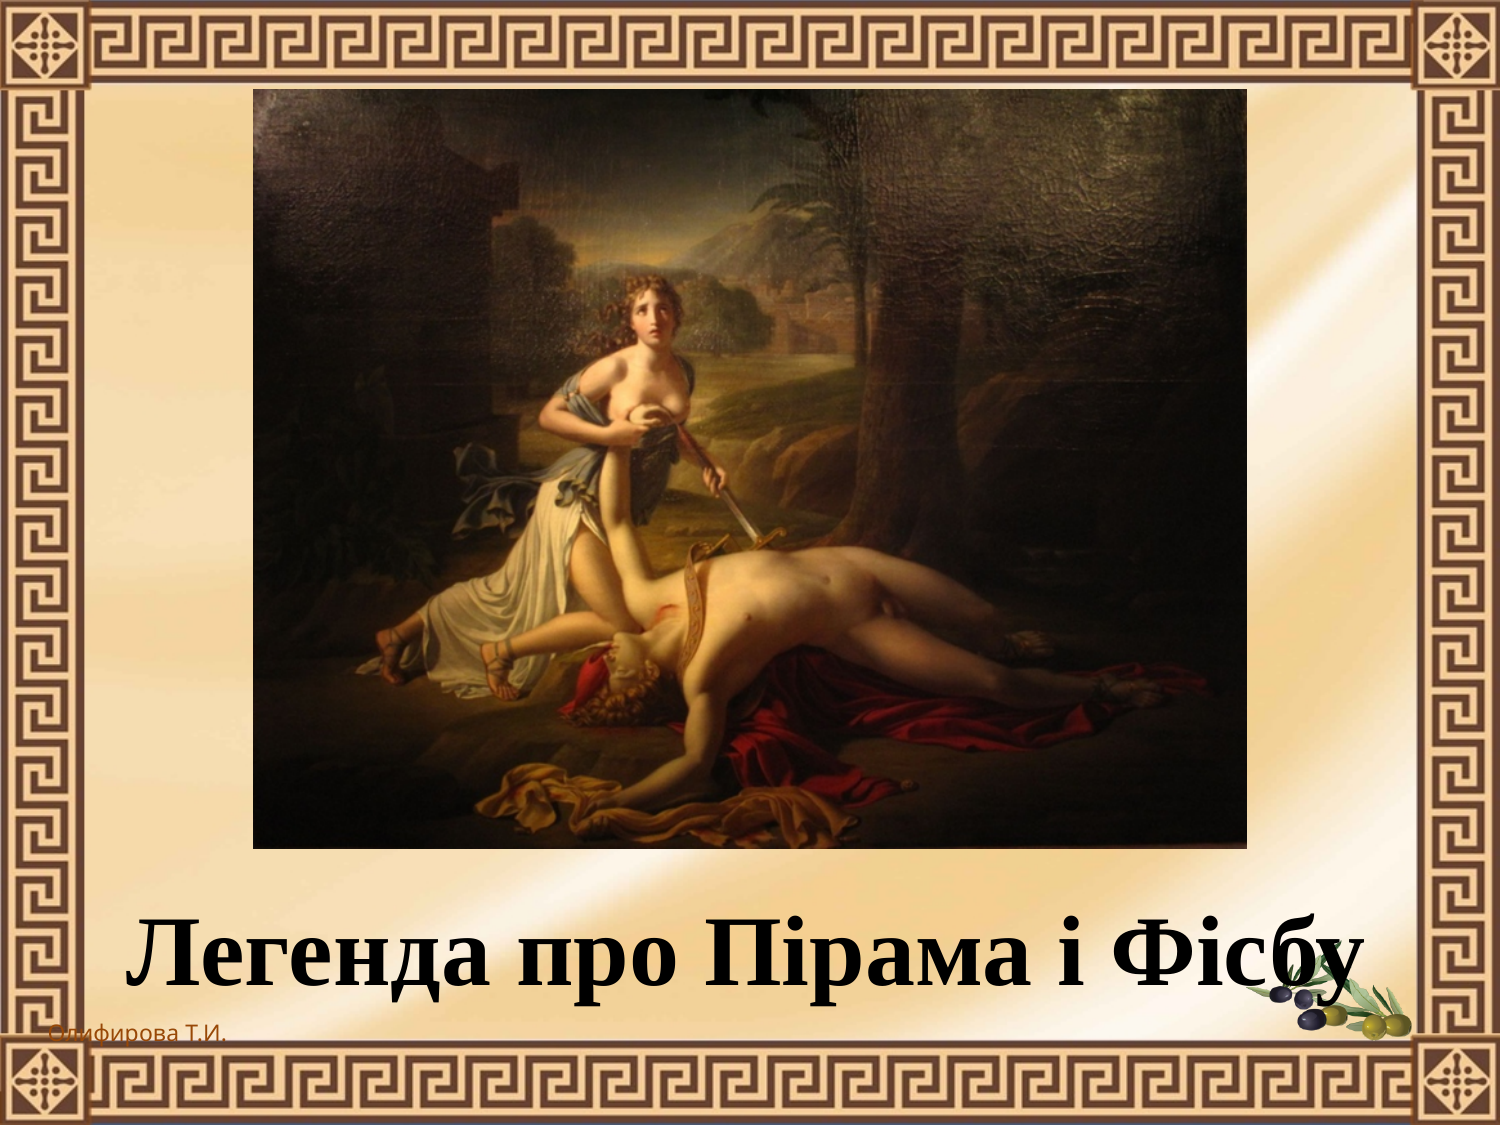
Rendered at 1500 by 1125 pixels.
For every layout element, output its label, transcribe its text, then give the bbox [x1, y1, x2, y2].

text_box Легенда про Пірама і Фісбу [112, 869, 1424, 1013]
picture [0, 0, 1500, 1125]
